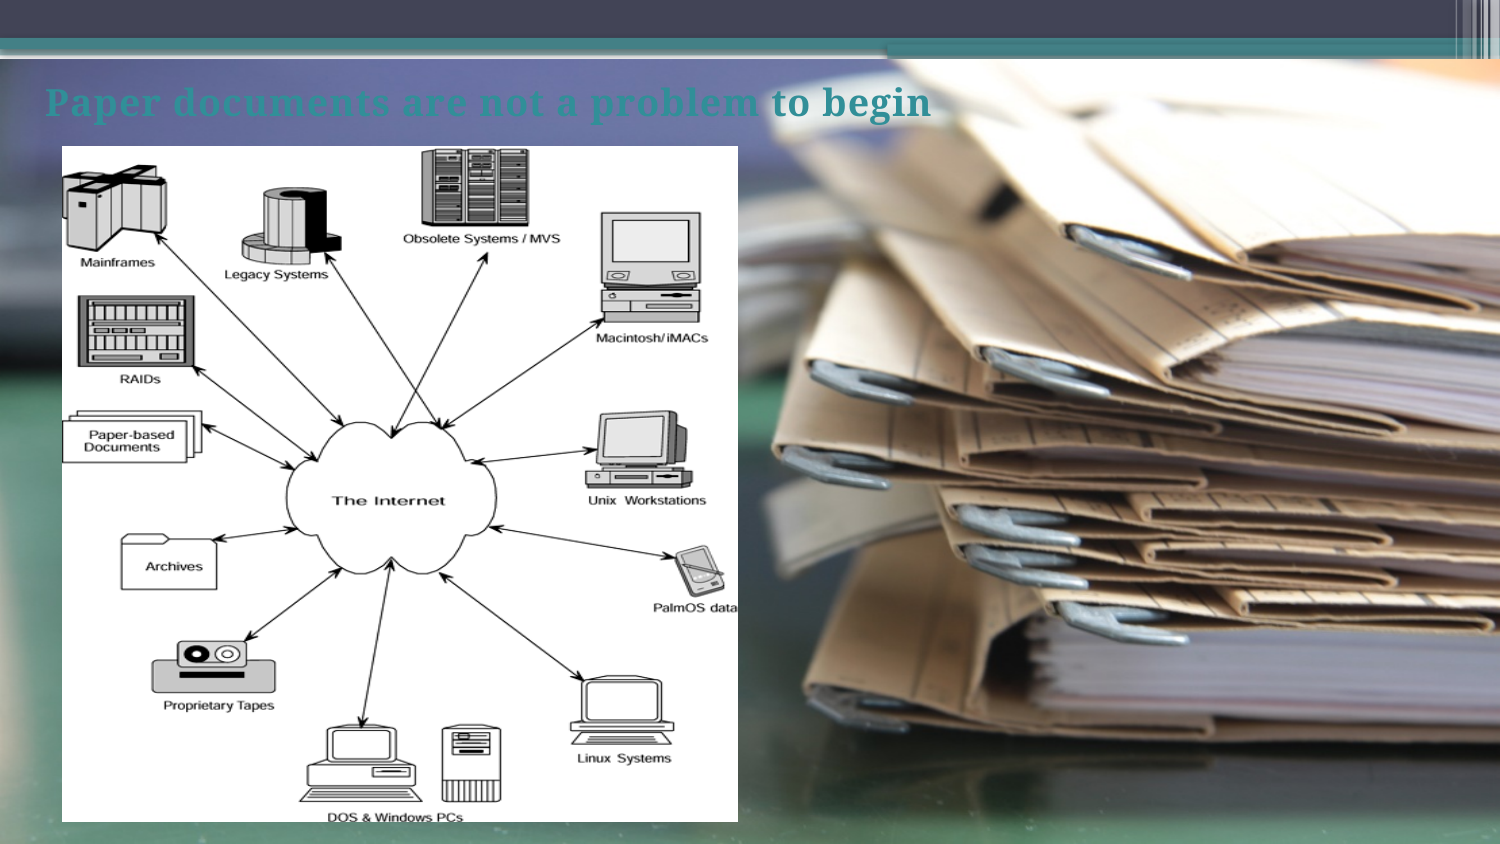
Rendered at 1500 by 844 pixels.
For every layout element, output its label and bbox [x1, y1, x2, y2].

picture [62, 146, 738, 823]
list [0, 59, 1500, 844]
